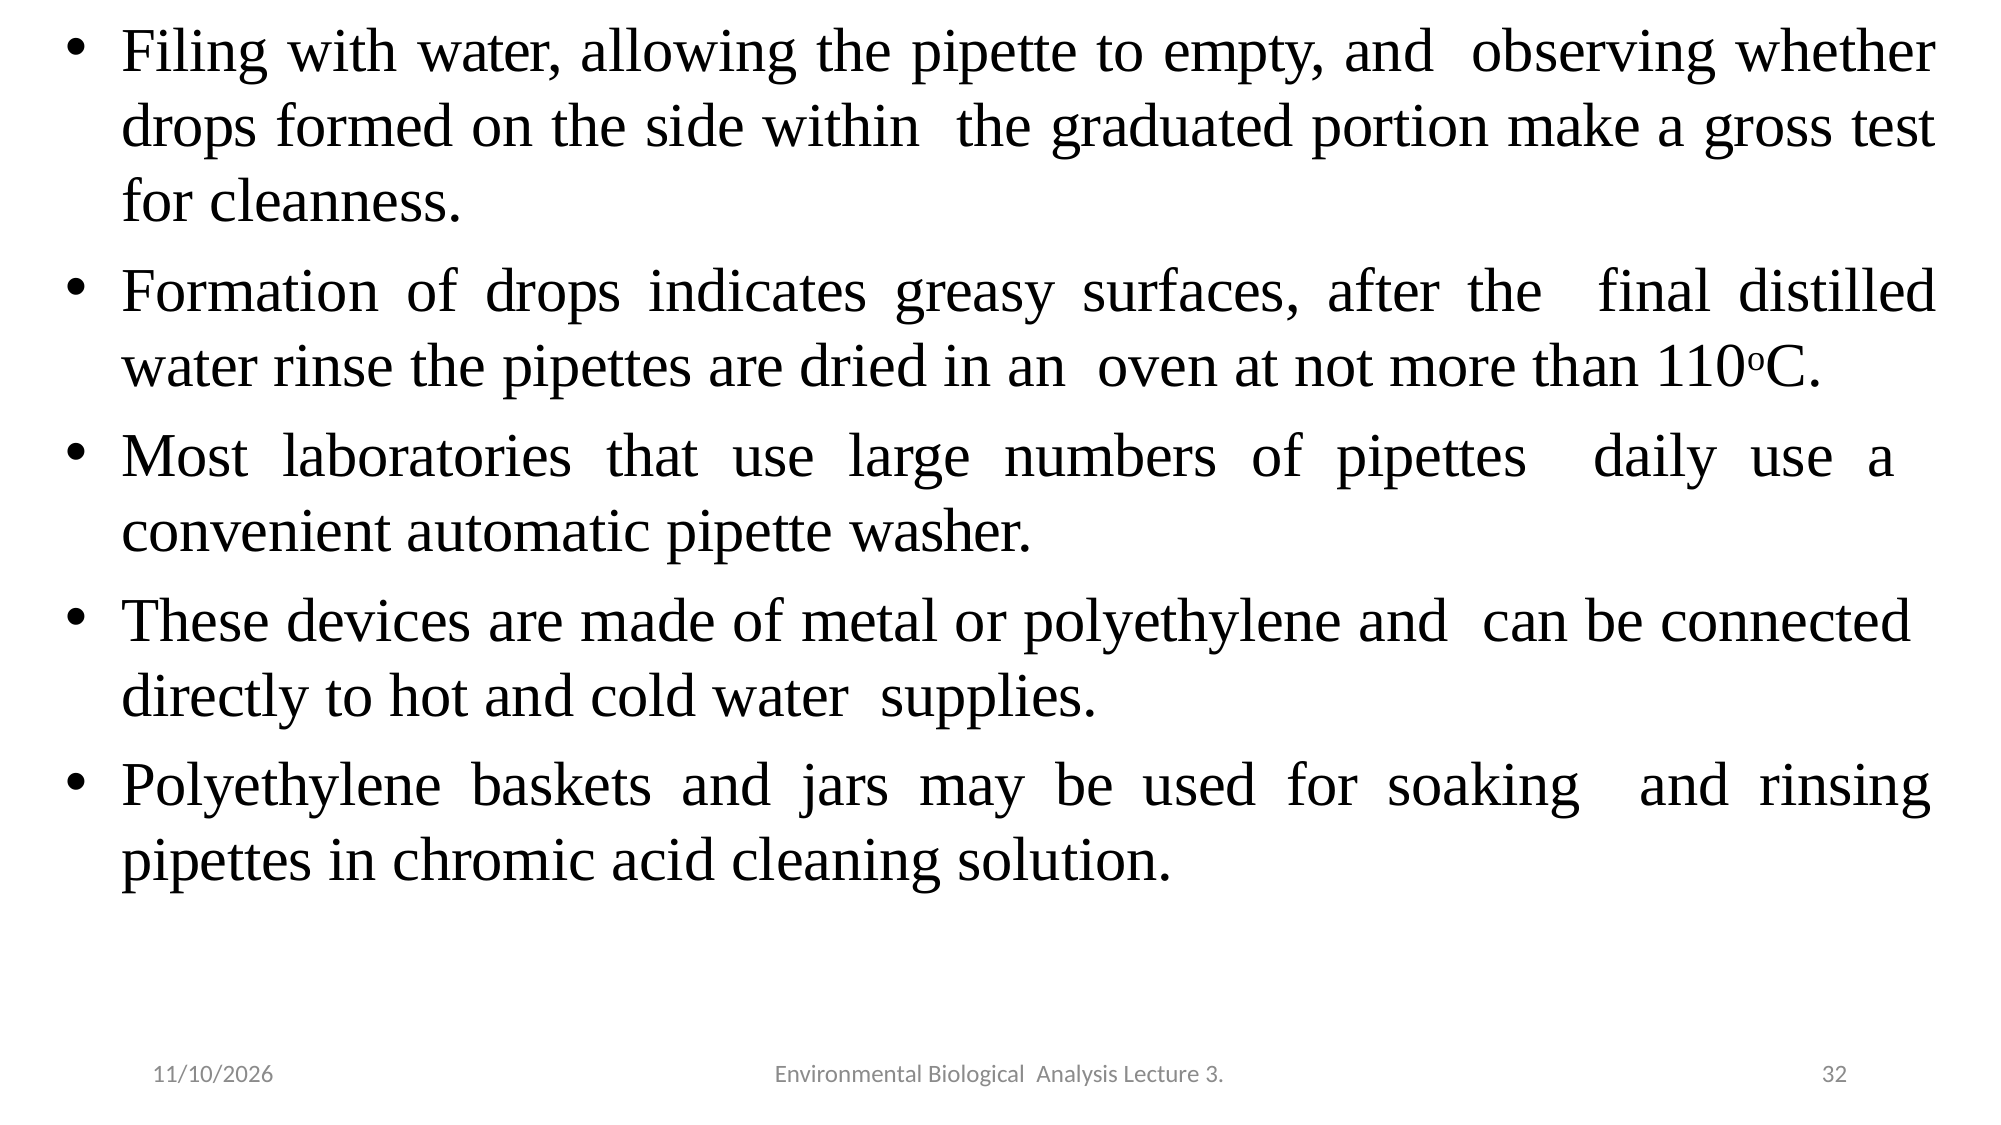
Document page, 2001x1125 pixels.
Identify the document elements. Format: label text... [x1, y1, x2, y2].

text_box Filing with water, allowing the pipette to empty, and observing whether drops formed on the side within the graduated portion make a gross test for cleanness. Formation of drops indicates greasy surfaces, after the final distilled water rinse the pipettes are dried in an oven at not more than 110oC. Most laboratories that use large numbers of pipettes daily use a convenient automatic pipette washer. These devices are made of metal or polyethylene and can be connected directly to hot and cold water supplies. Polyethylene baskets and jars may be used for soaking and rinsing pipettes in chromic acid cleaning solution. [58, 6, 1942, 894]
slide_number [137, 1042, 588, 1103]
slide_number 32 [1412, 1042, 1863, 1103]
footer Environmental Biological Analysis Lecture 3. [662, 1042, 1338, 1103]
